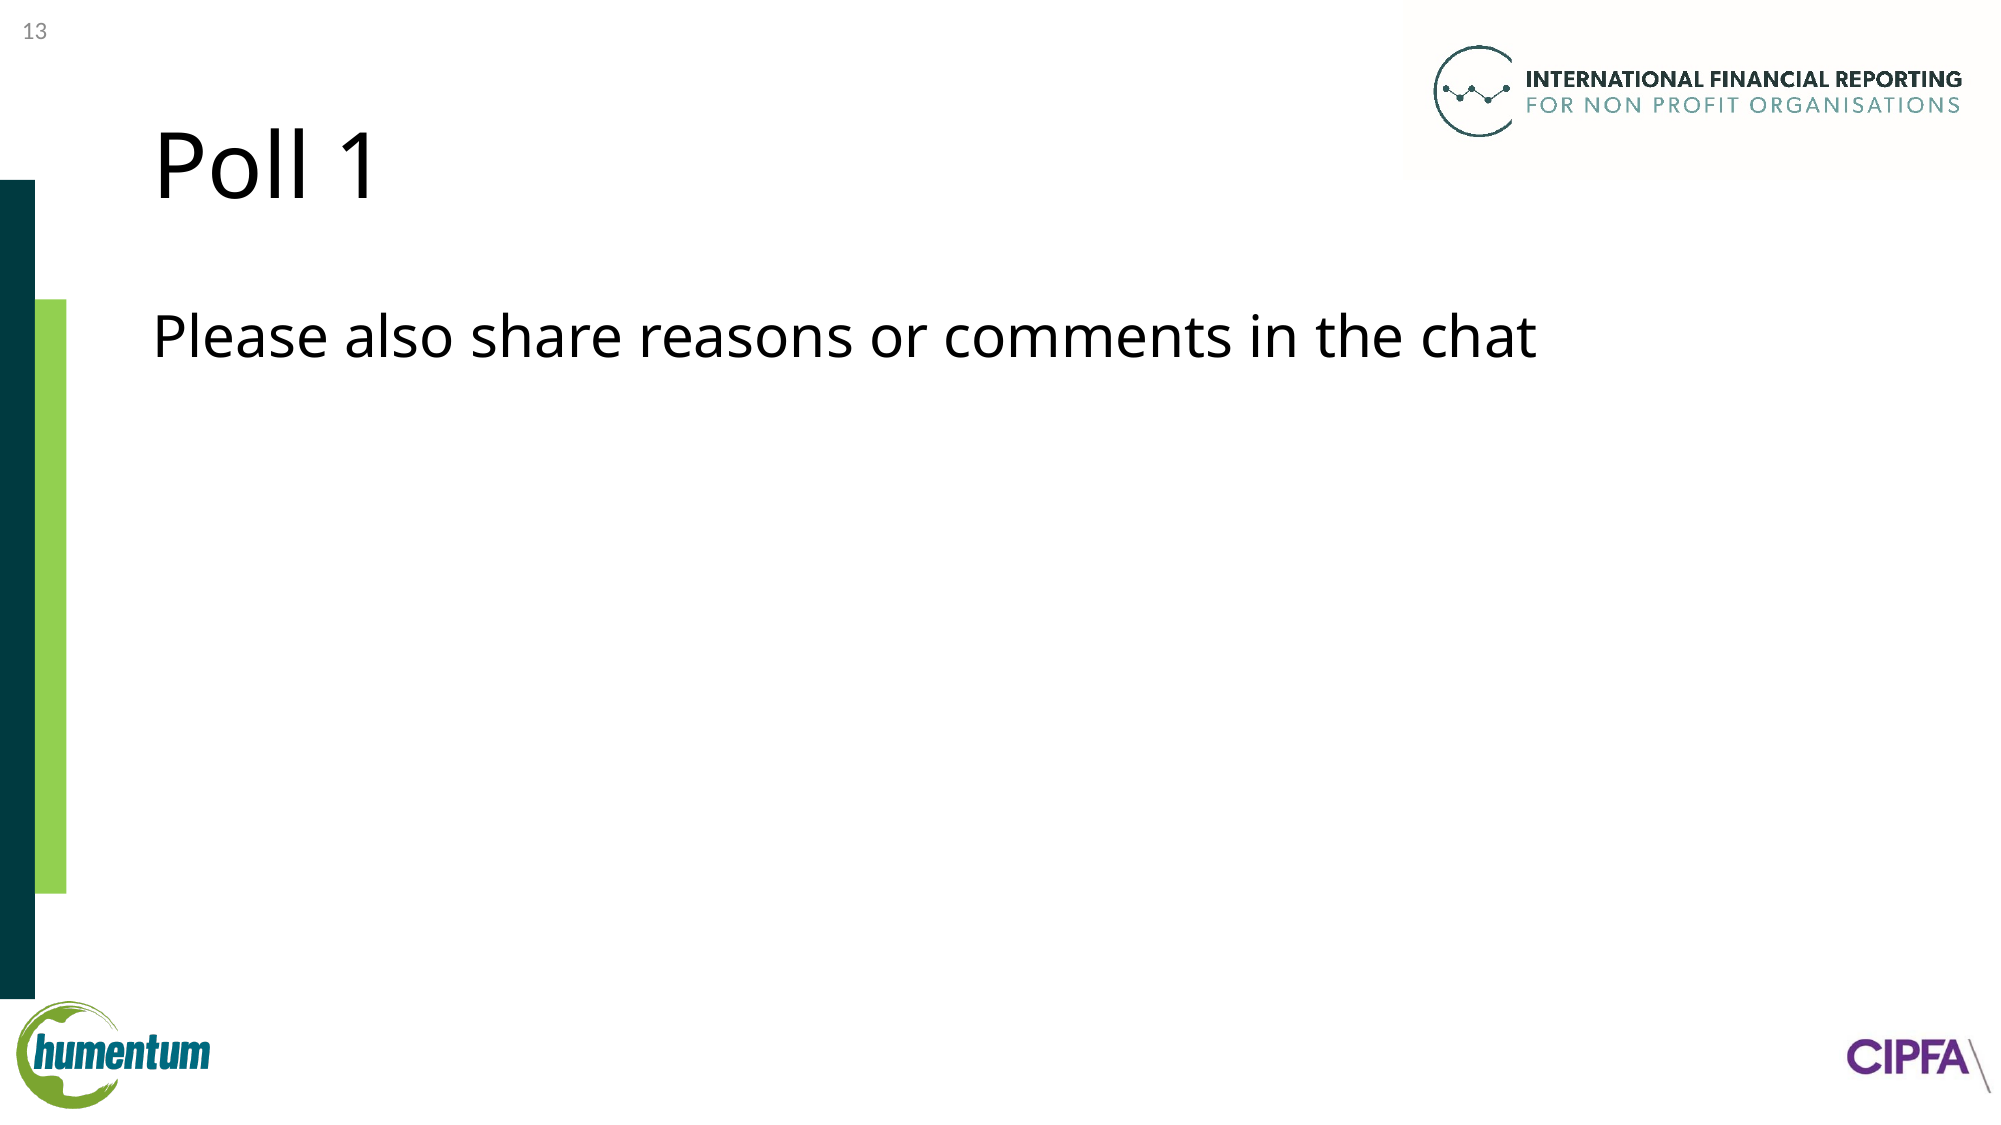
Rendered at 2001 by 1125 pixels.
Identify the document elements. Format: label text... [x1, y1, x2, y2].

list Please also share reasons or comments in the chat [137, 299, 1863, 1014]
slide_number 13 [0, 0, 63, 60]
picture [1839, 1002, 2000, 1121]
picture [16, 1001, 210, 1109]
picture [1403, 0, 2000, 180]
title Poll 1 [137, 59, 1863, 278]
